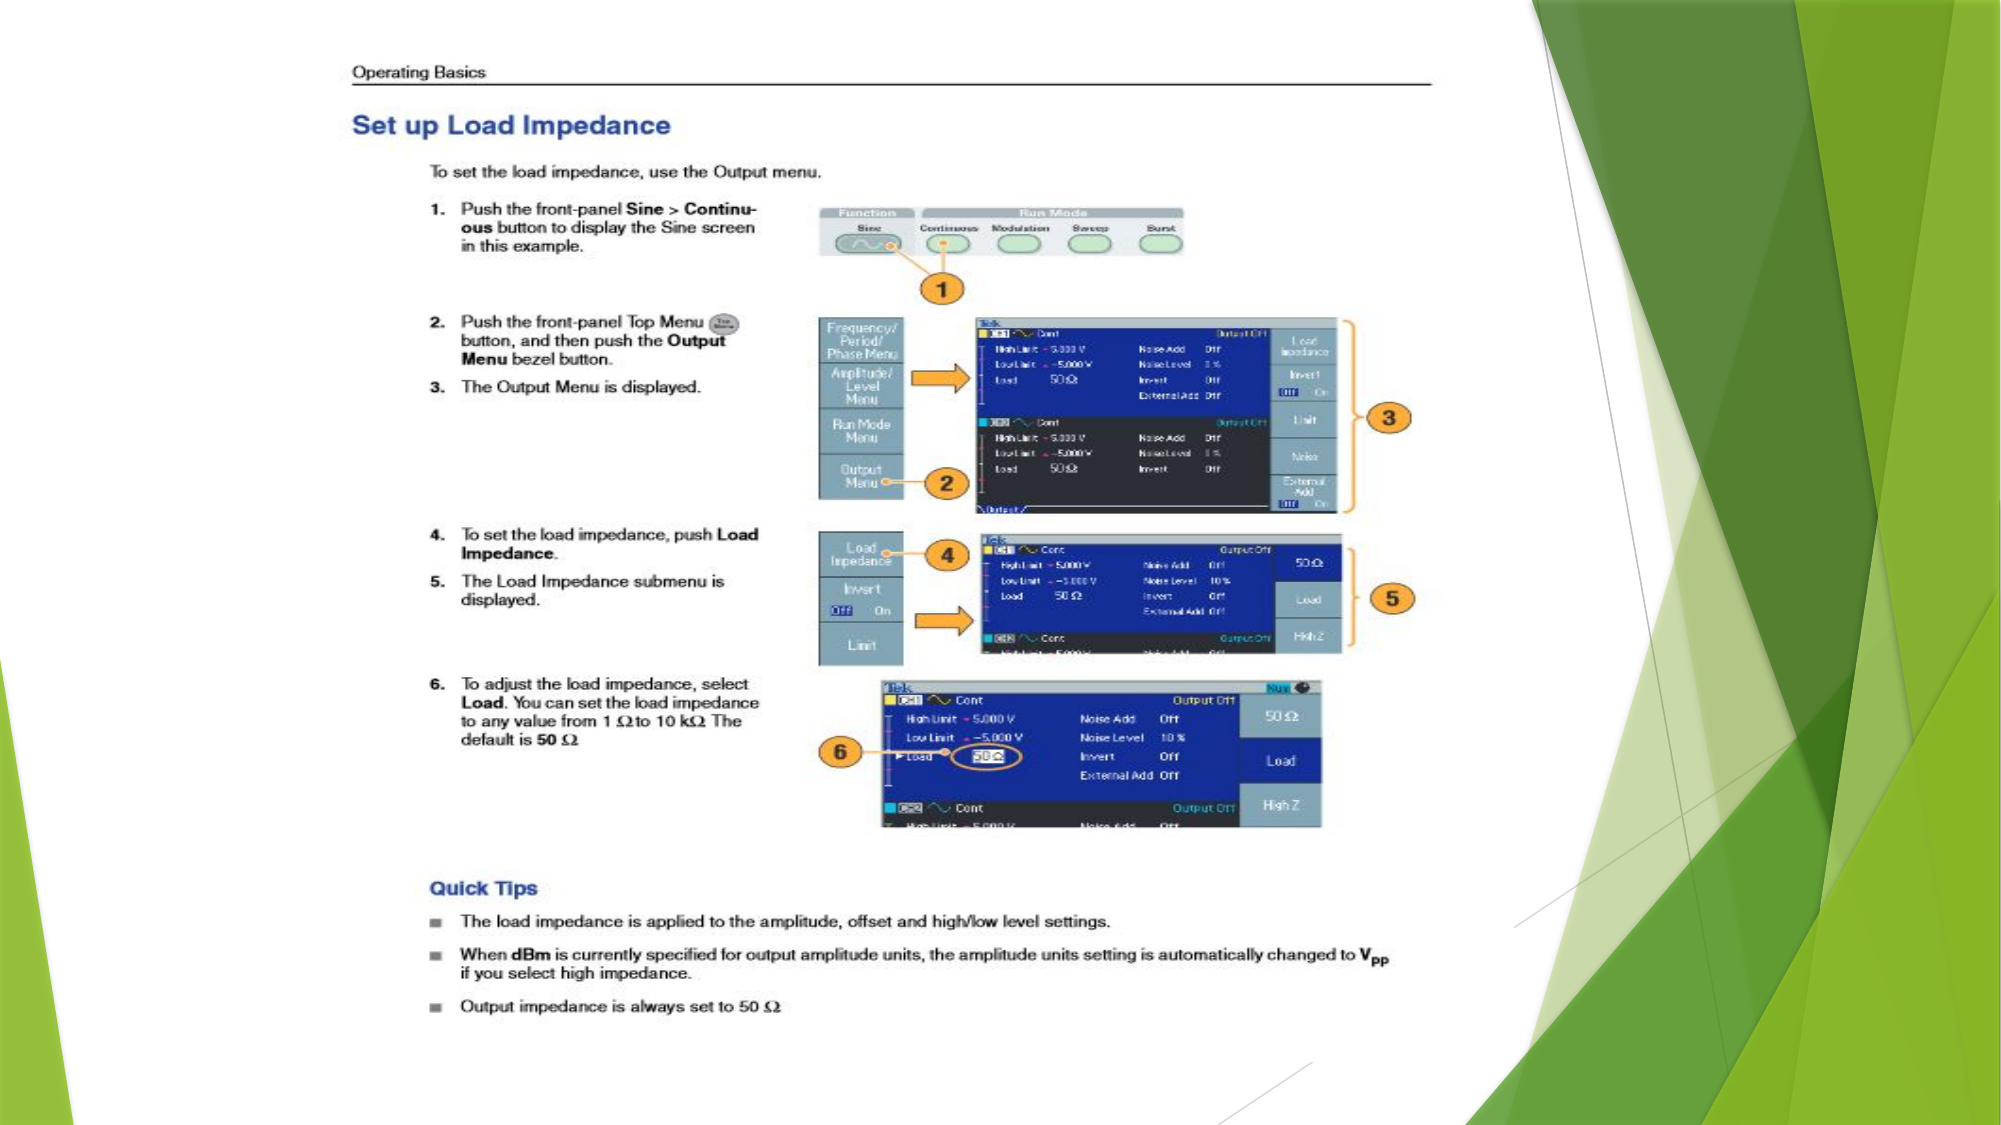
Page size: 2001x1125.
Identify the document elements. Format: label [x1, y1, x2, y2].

picture [293, 42, 1514, 1062]
